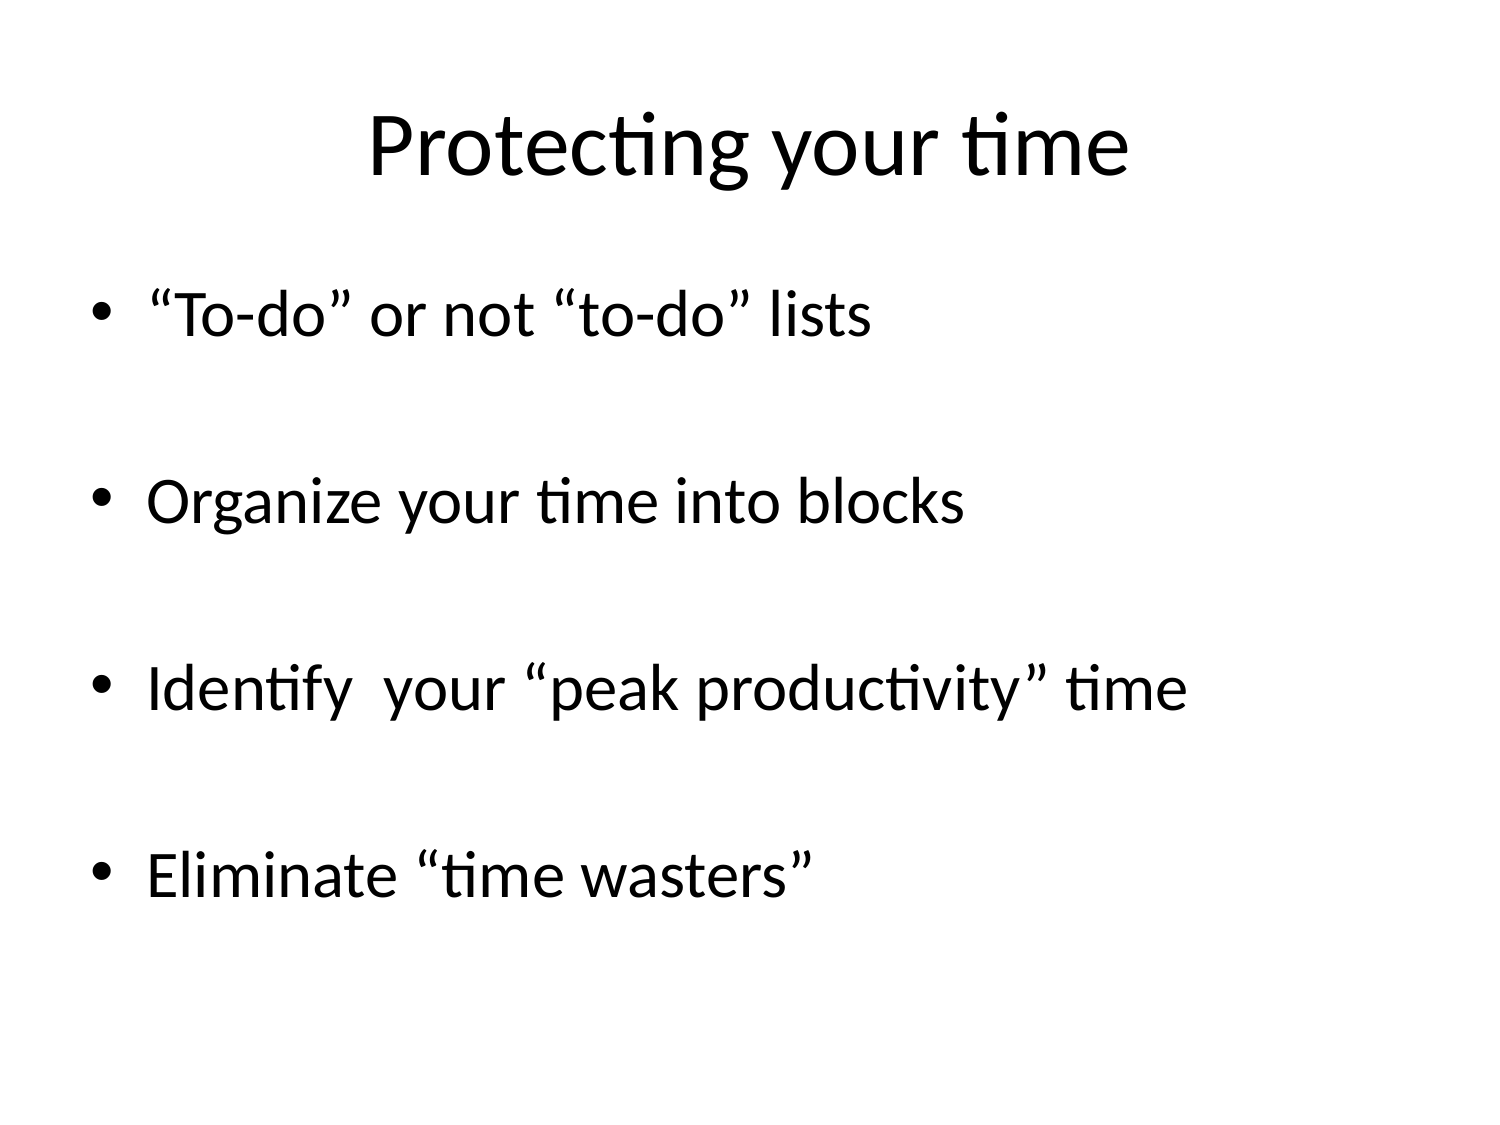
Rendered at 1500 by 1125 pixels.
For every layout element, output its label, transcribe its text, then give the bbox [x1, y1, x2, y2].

list “To-do” or not “to-do” lists Organize your time into blocks Identify your “peak productivity” time Eliminate “time wasters” [75, 262, 1425, 1005]
title Protecting your time [75, 45, 1425, 233]
